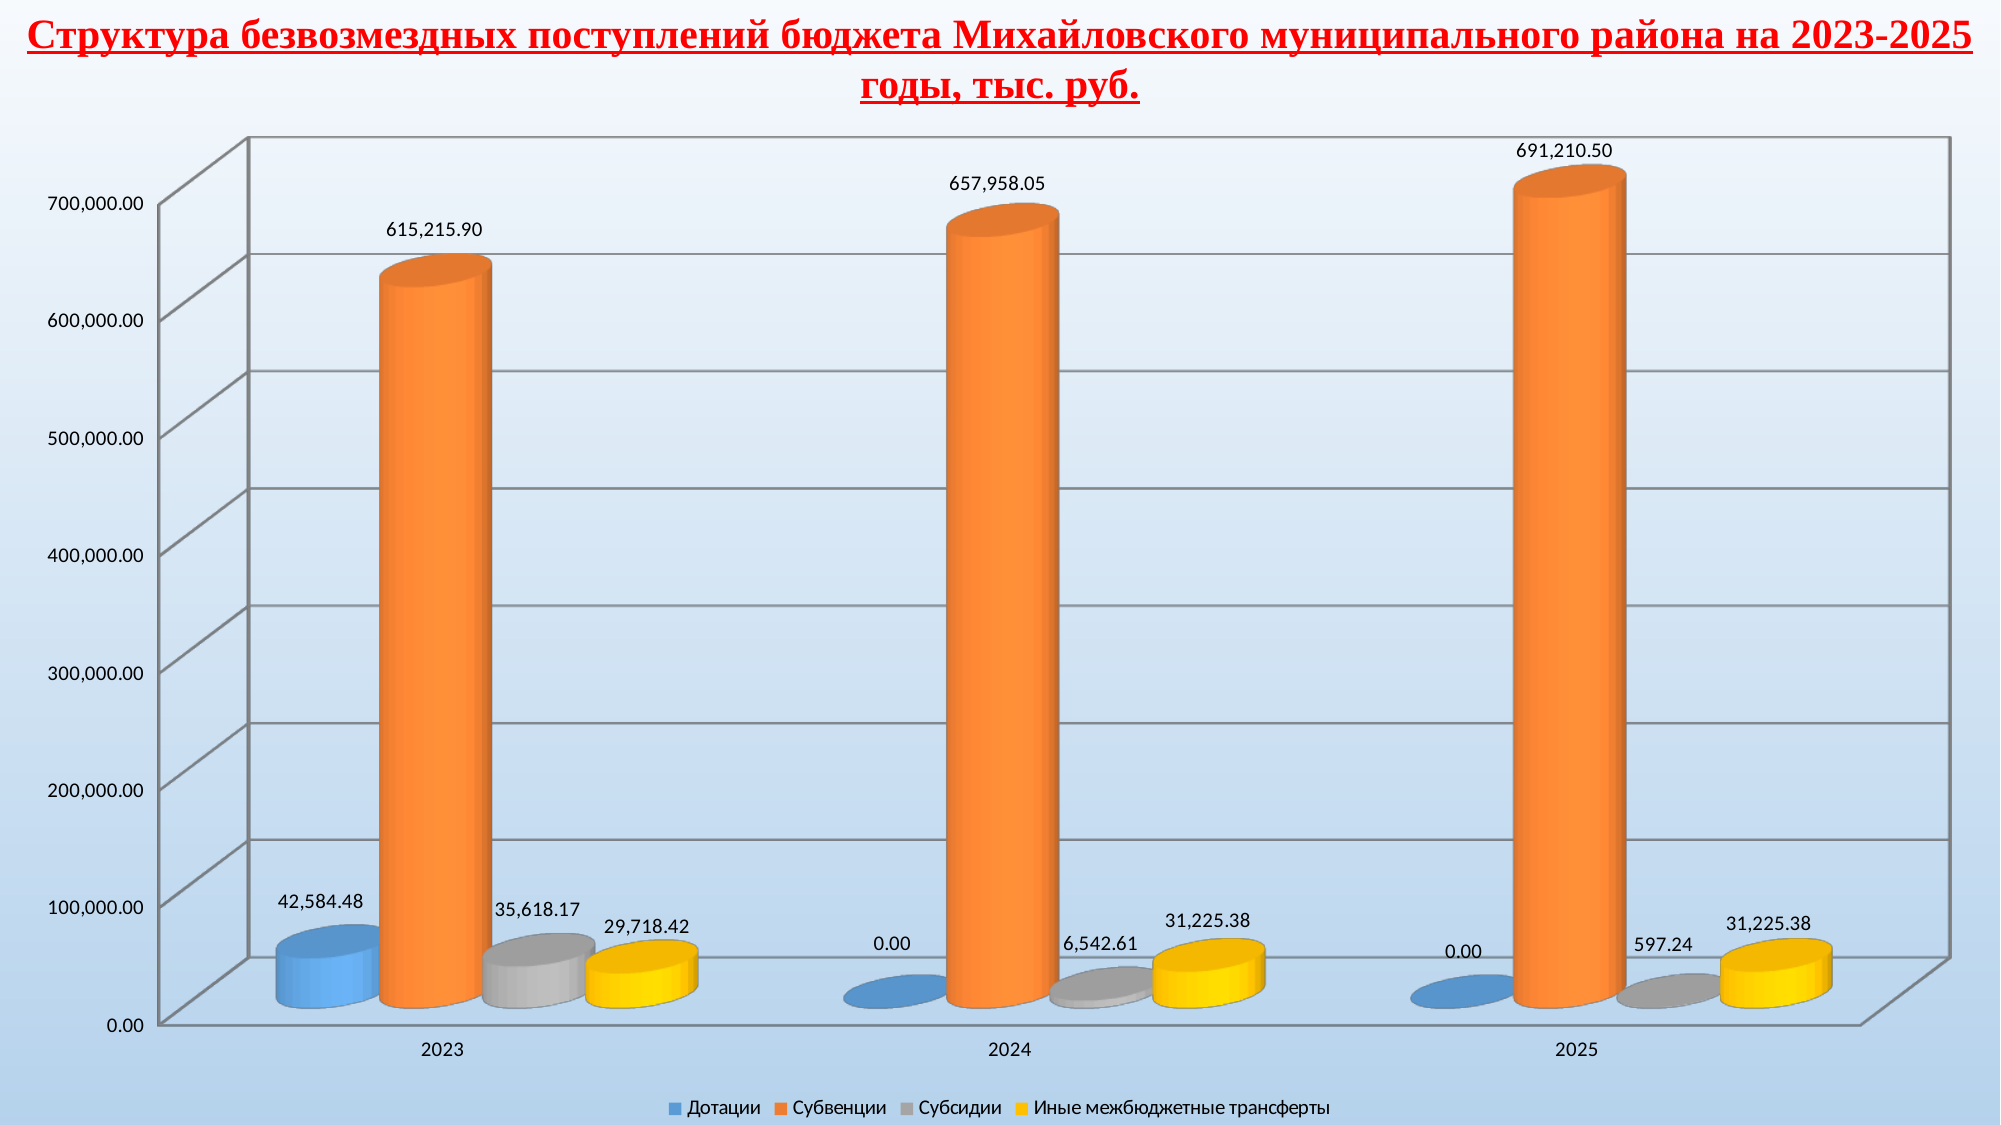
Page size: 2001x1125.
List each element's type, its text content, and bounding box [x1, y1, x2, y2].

text_box Структура безвозмездных поступлений бюджета Михайловского муниципального района на 2023-2025 годы, тыс. руб. [0, 0, 2000, 115]
chart [0, 116, 2000, 1125]
